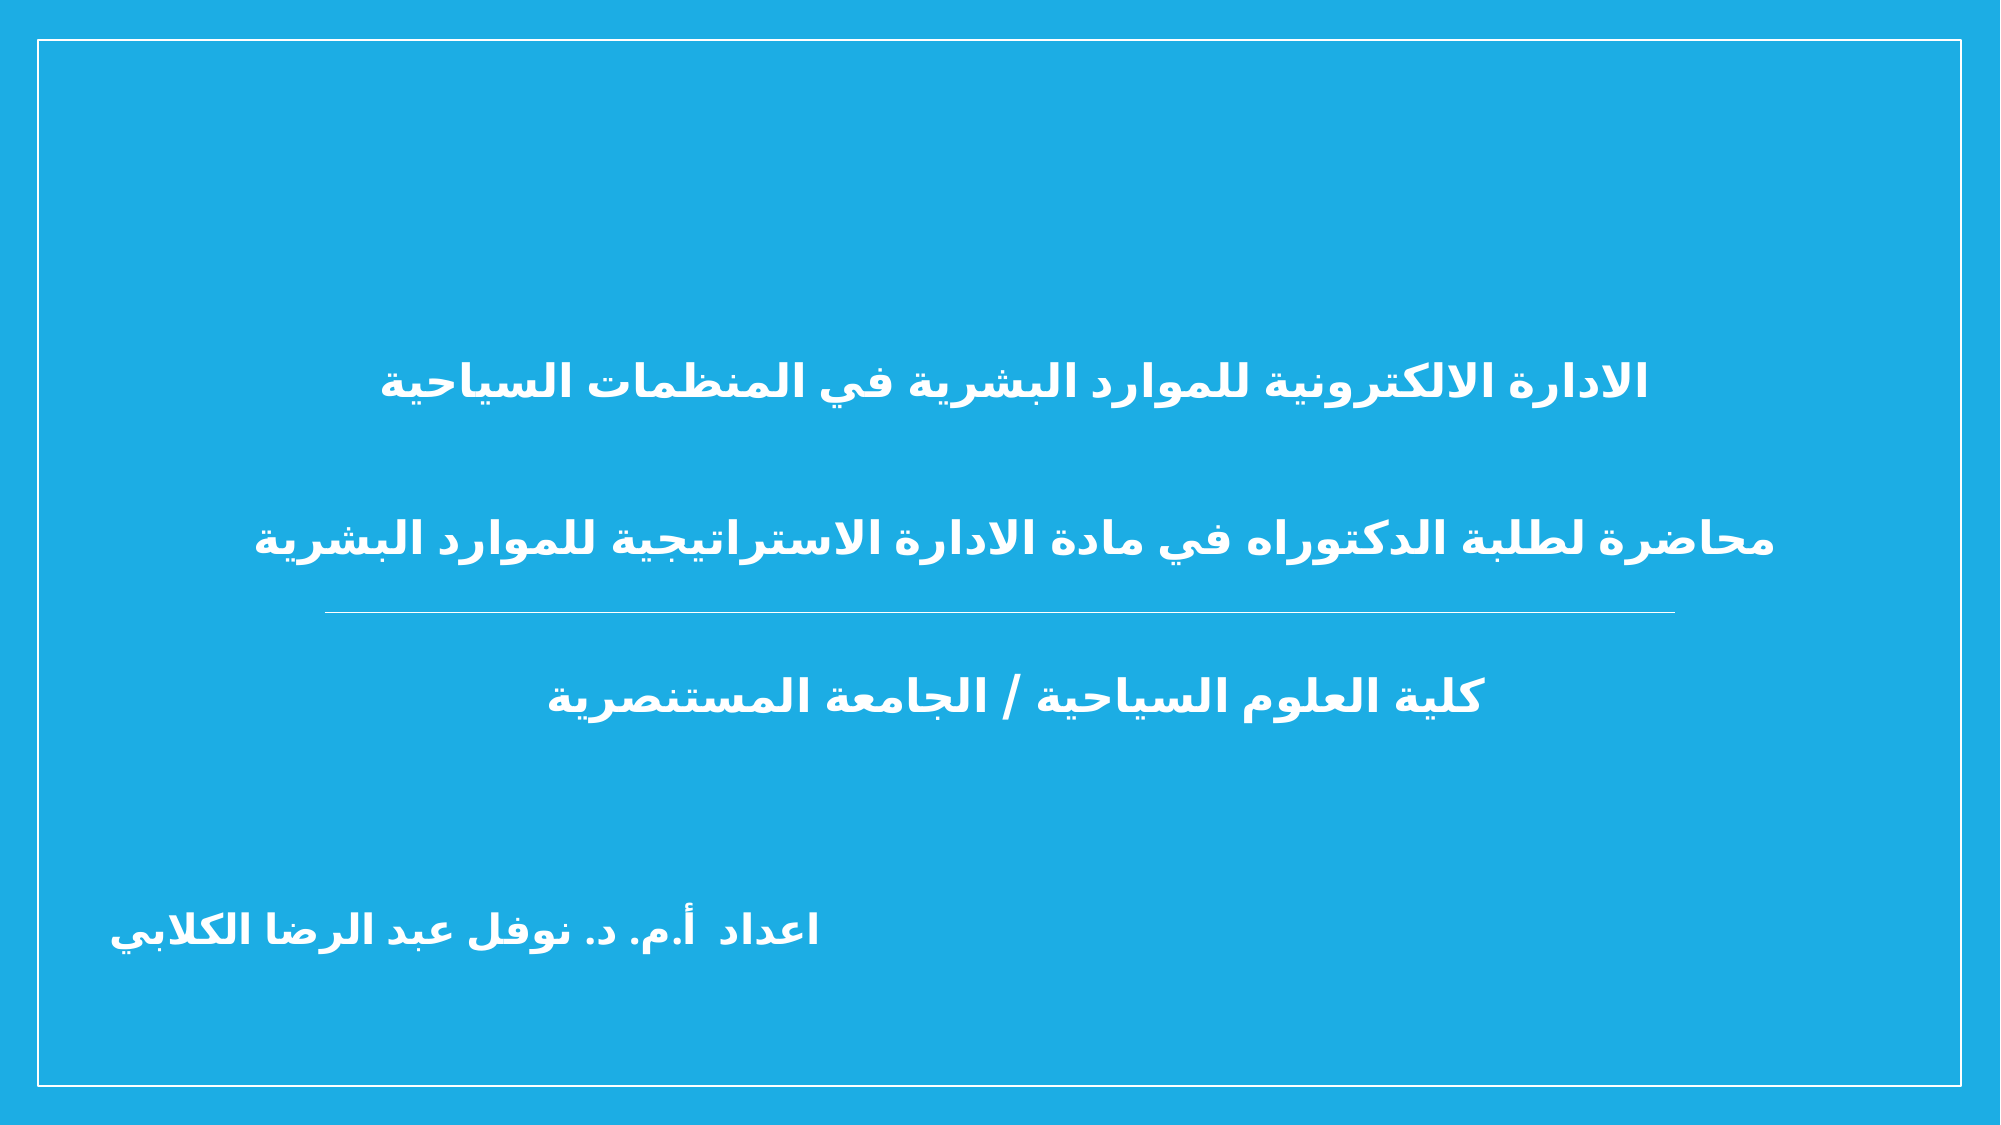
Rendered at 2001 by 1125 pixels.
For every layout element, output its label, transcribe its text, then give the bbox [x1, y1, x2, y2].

subtitle الادارة الالكترونية للموارد البشرية في المنظمات السياحية محاضرة لطلبة الدكتوراه في مادة الادارة الاستراتيجية للموارد البشرية كلية العلوم السياحية / الجامعة المستنصرية اعداد أ.م. د. نوفل عبد الرضا الكلابي [94, 109, 1938, 1089]
